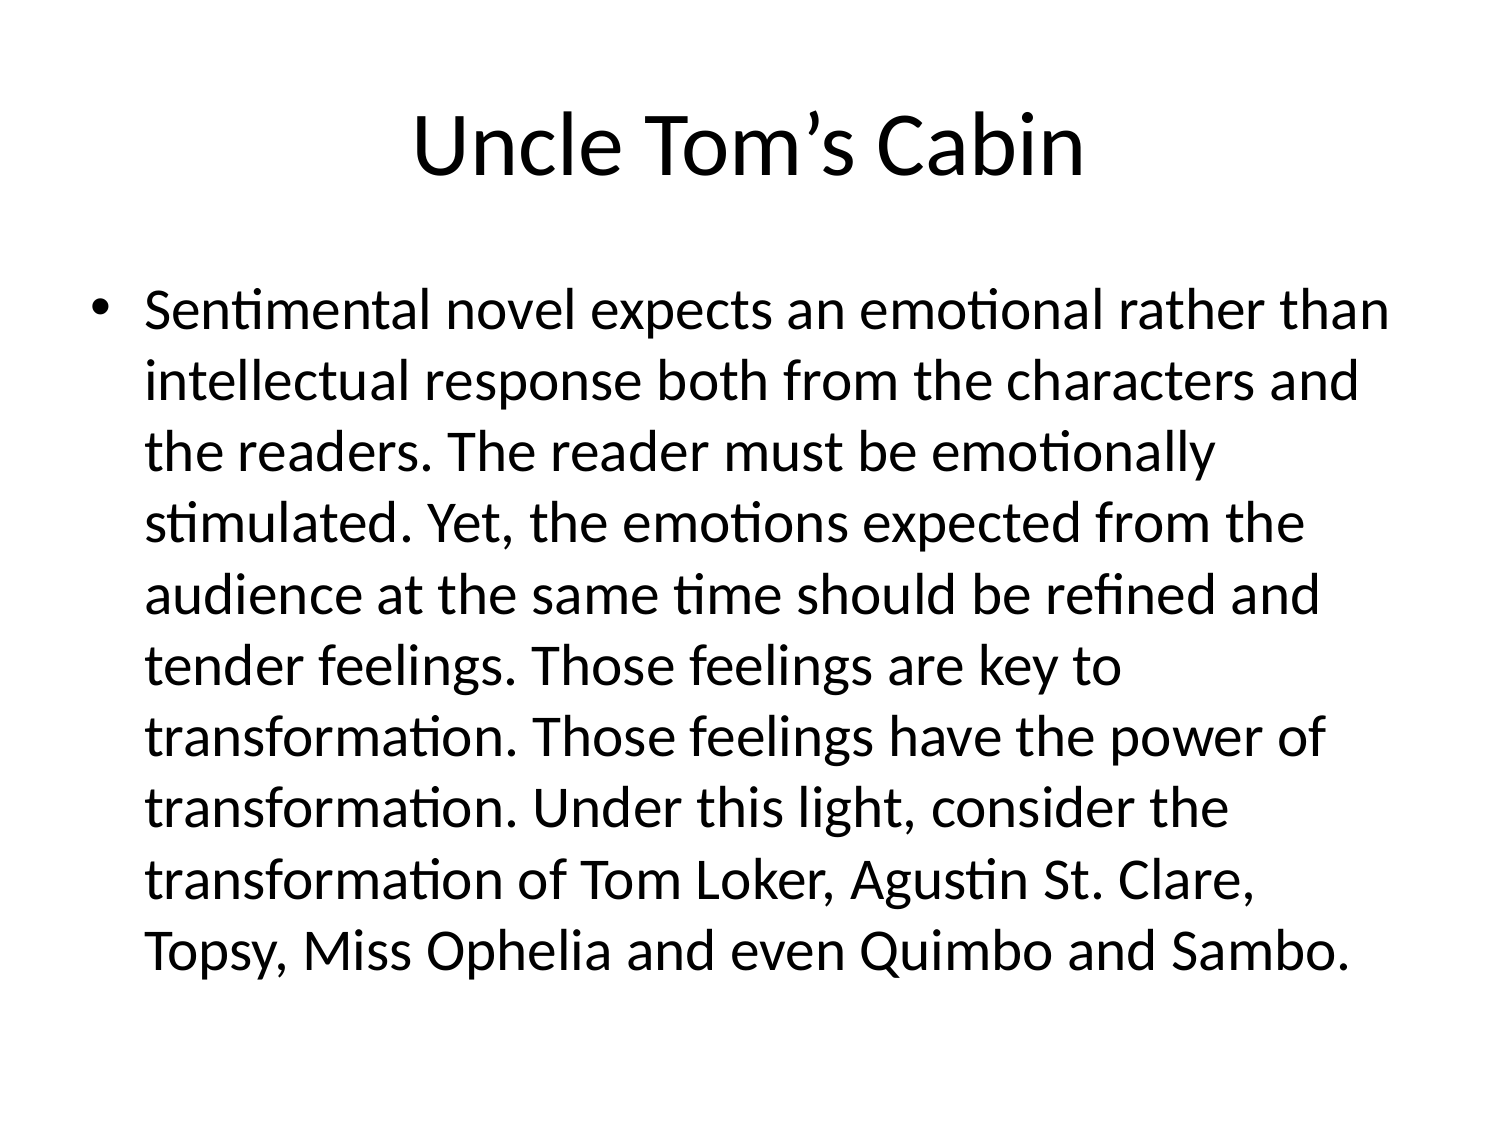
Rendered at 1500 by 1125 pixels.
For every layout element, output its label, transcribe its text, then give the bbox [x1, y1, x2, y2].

title Uncle Tom’s Cabin [75, 45, 1425, 233]
list Sentimental novel expects an emotional rather than intellectual response both from the characters and the readers. The reader must be emotionally stimulated. Yet, the emotions expected from the audience at the same time should be refined and tender feelings. Those feelings are key to transformation. Those feelings have the power of transformation. Under this light, consider the transformation of Tom Loker, Agustin St. Clare, Topsy, Miss Ophelia and even Quimbo and Sambo. [75, 262, 1425, 1005]
